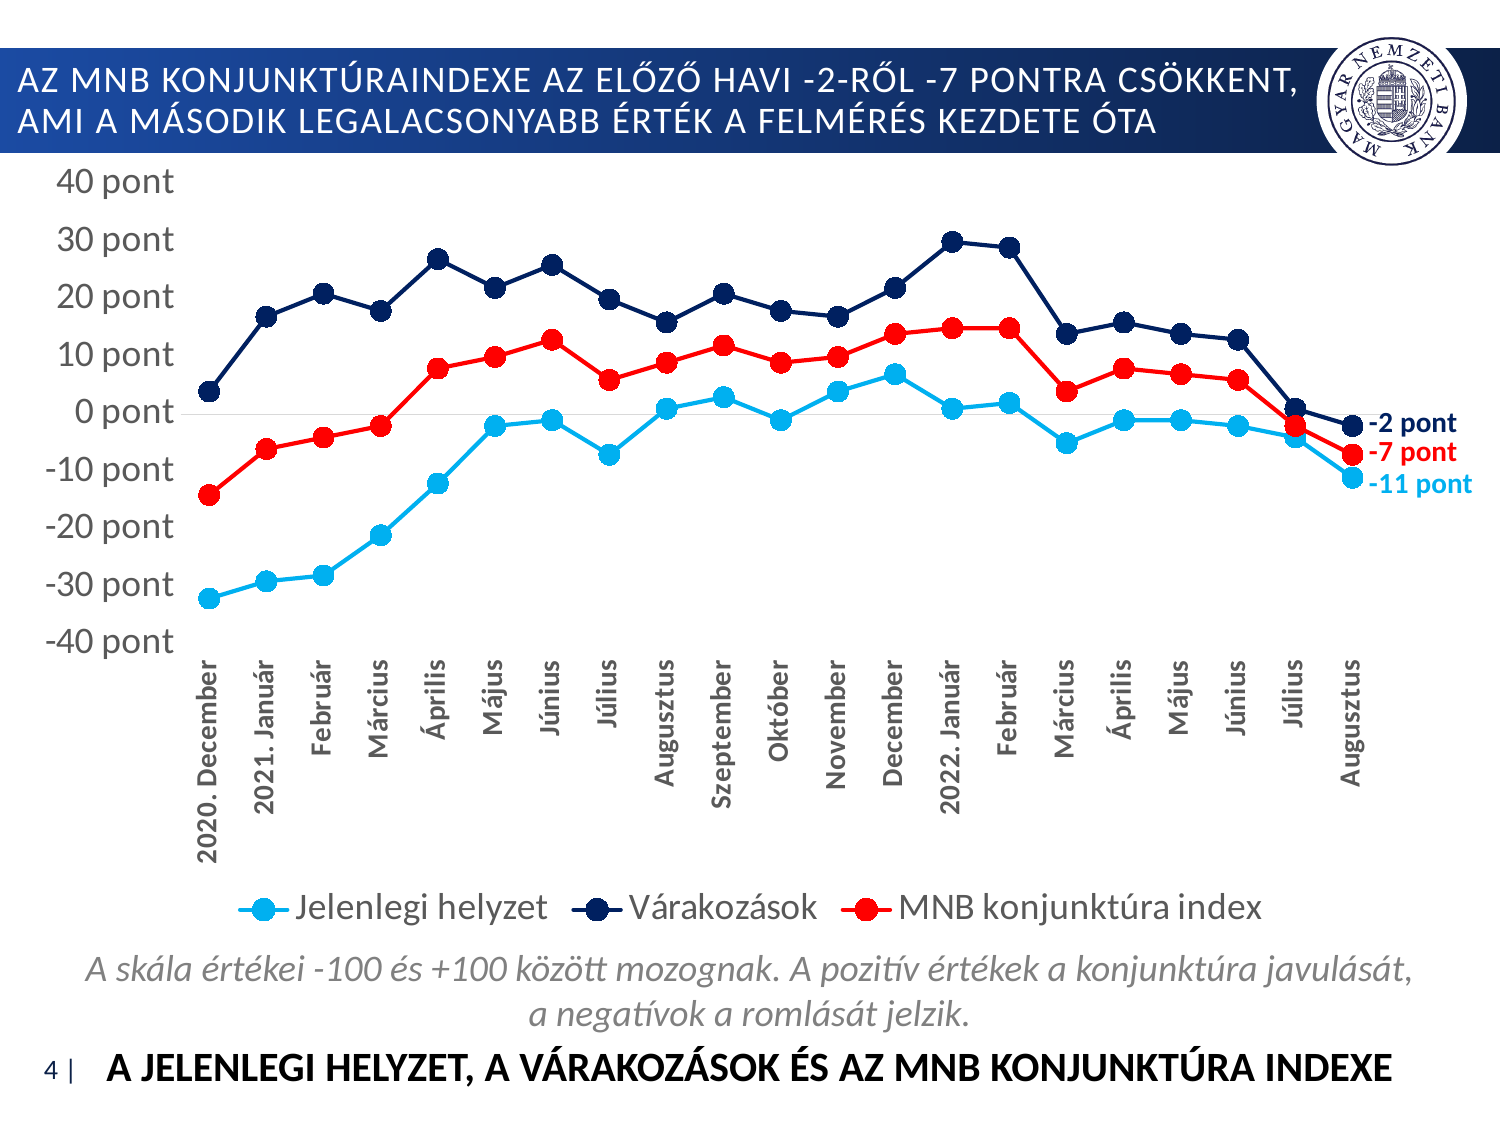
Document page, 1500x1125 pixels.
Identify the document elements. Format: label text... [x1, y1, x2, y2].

text_box A skála értékei -100 és +100 között mozognak. A pozitív értékek a konjunktúra javulását, a negatívok a romlását jelzik. [65, 937, 1435, 1041]
title Az mnb konjunktúraindexe az előző havi -2-ről -7 pontra csökkent, ami a második legalacsonyabb érték a felmérés kezdete óta [2, 50, 1327, 151]
picture [1327, 36, 1457, 151]
chart [2, 151, 1500, 937]
text_box A jelenlegi helyzet, a várakozások és az MNB konjunktúra indexe [2, 1031, 1498, 1097]
